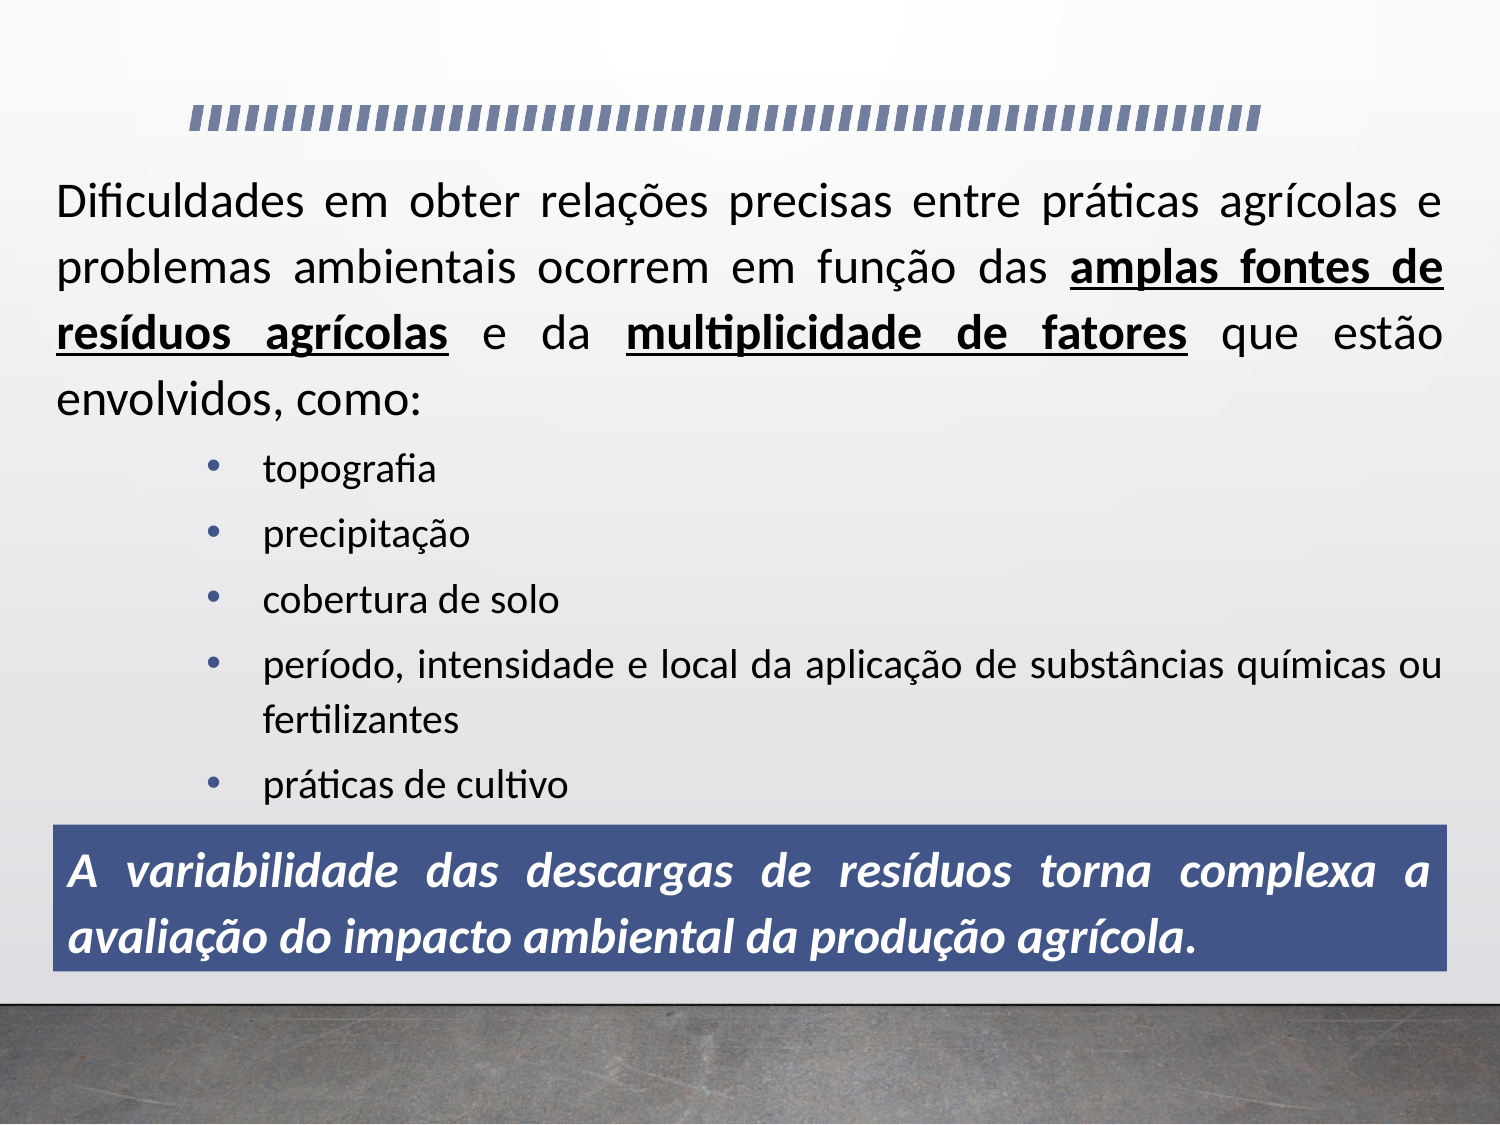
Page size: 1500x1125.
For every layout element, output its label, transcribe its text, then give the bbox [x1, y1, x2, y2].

text_box A variabilidade das descargas de resíduos torna complexa a avaliação do impacto ambiental da produção agrícola. [53, 824, 1447, 972]
subtitle Dificuldades em obter relações precisas entre práticas agrícolas e problemas ambientais ocorrem em função das amplas fontes de resíduos agrícolas e da multiplicidade de fatores que estão envolvidos, como: topografia precipitação cobertura de solo período, intensidade e local da aplicação de substâncias químicas ou fertilizantes práticas de cultivo [41, 131, 1459, 823]
picture [0, 1004, 1500, 1124]
